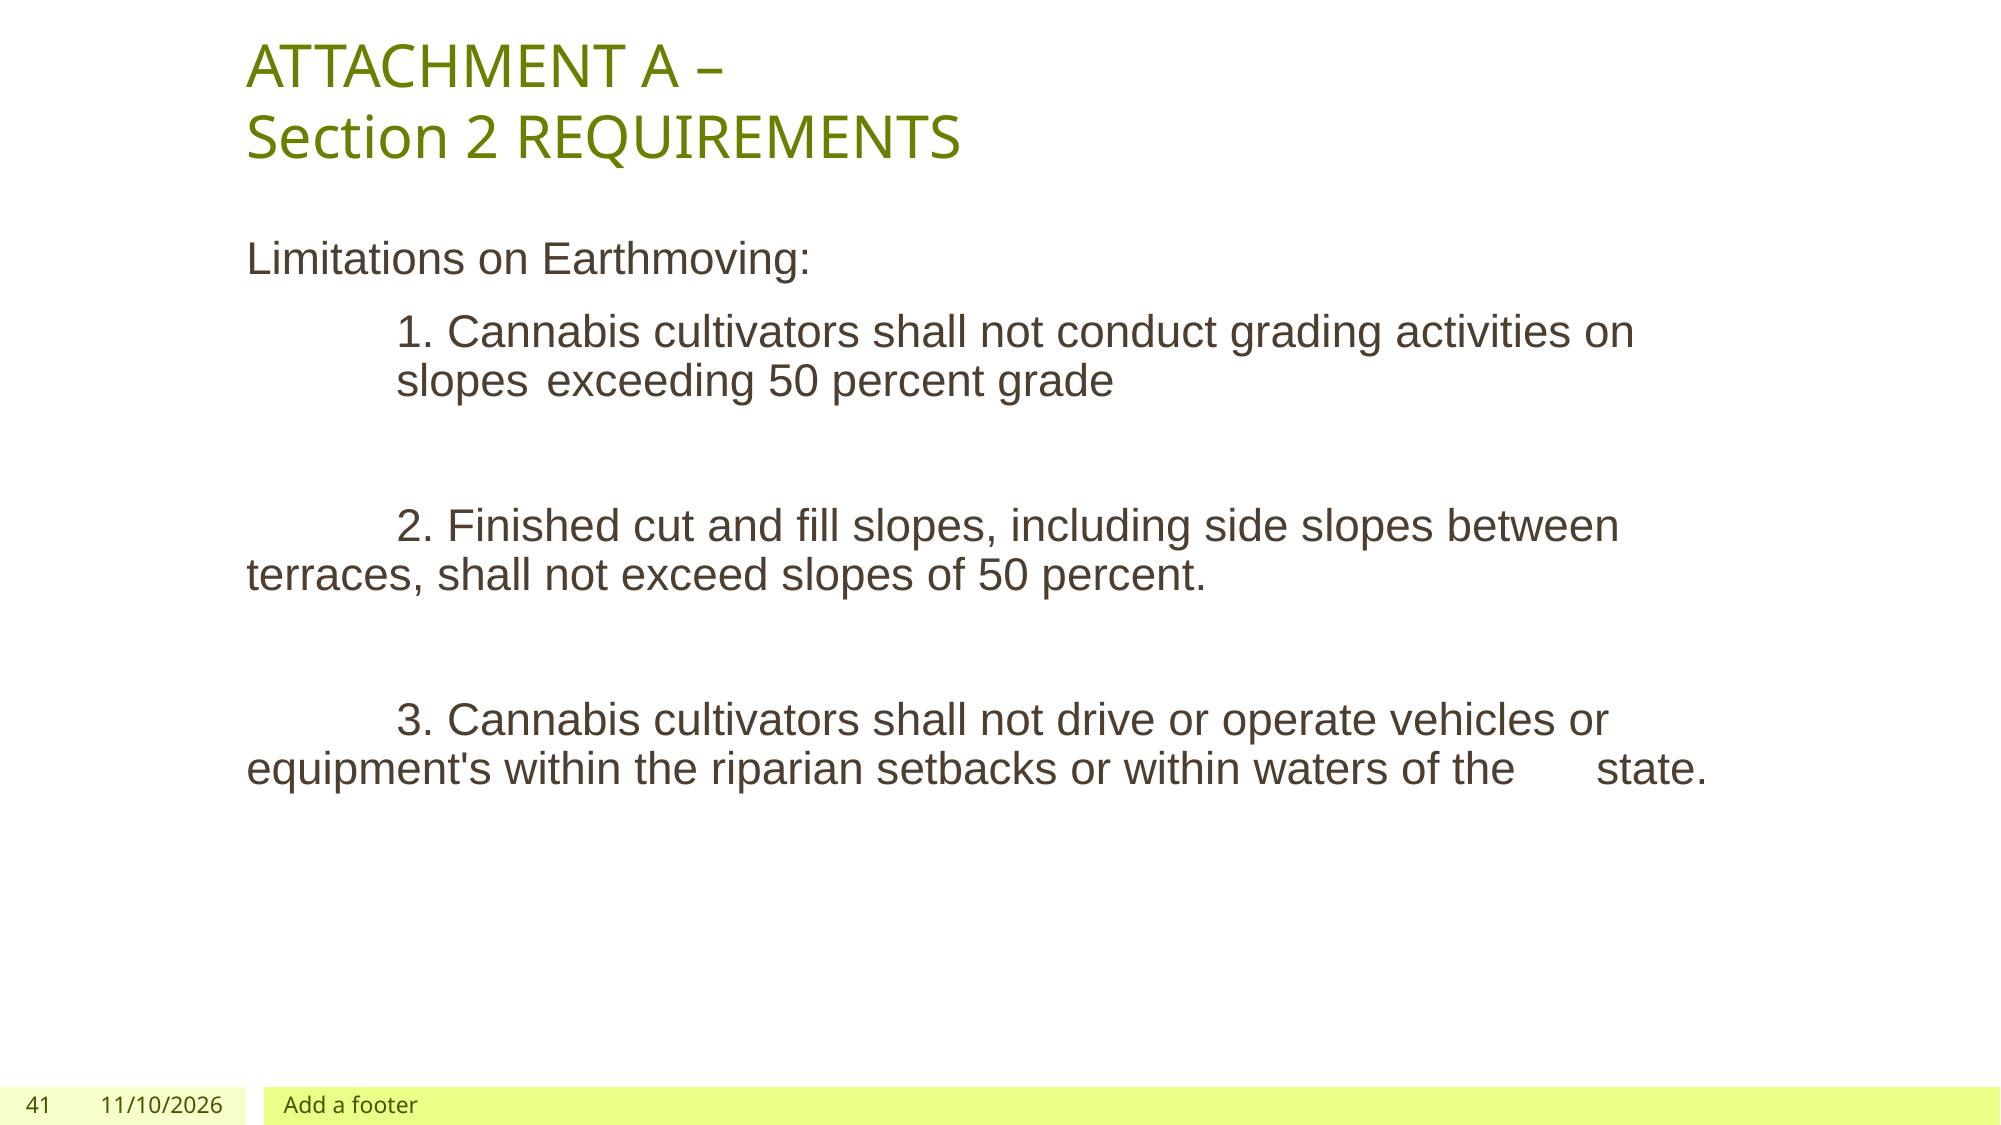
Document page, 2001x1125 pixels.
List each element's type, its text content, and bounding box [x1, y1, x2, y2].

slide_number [74, 1087, 239, 1125]
slide_number 41 [0, 1087, 68, 1125]
title ATTACHMENT A – Section 2 REQUIREMENTS [231, 18, 1769, 178]
footer Add a footer [268, 1087, 1769, 1125]
list Limitations on Earthmoving: 1. Cannabis cultivators shall not conduct grading activities on slopes exceeding 50 percent grade 2. Finished cut and fill slopes, including side slopes between terraces, shall not exceed slopes of 50 percent. 3. Cannabis cultivators shall not drive or operate vehicles or equipment's within the riparian setbacks or within waters of the state. [231, 227, 1769, 1038]
